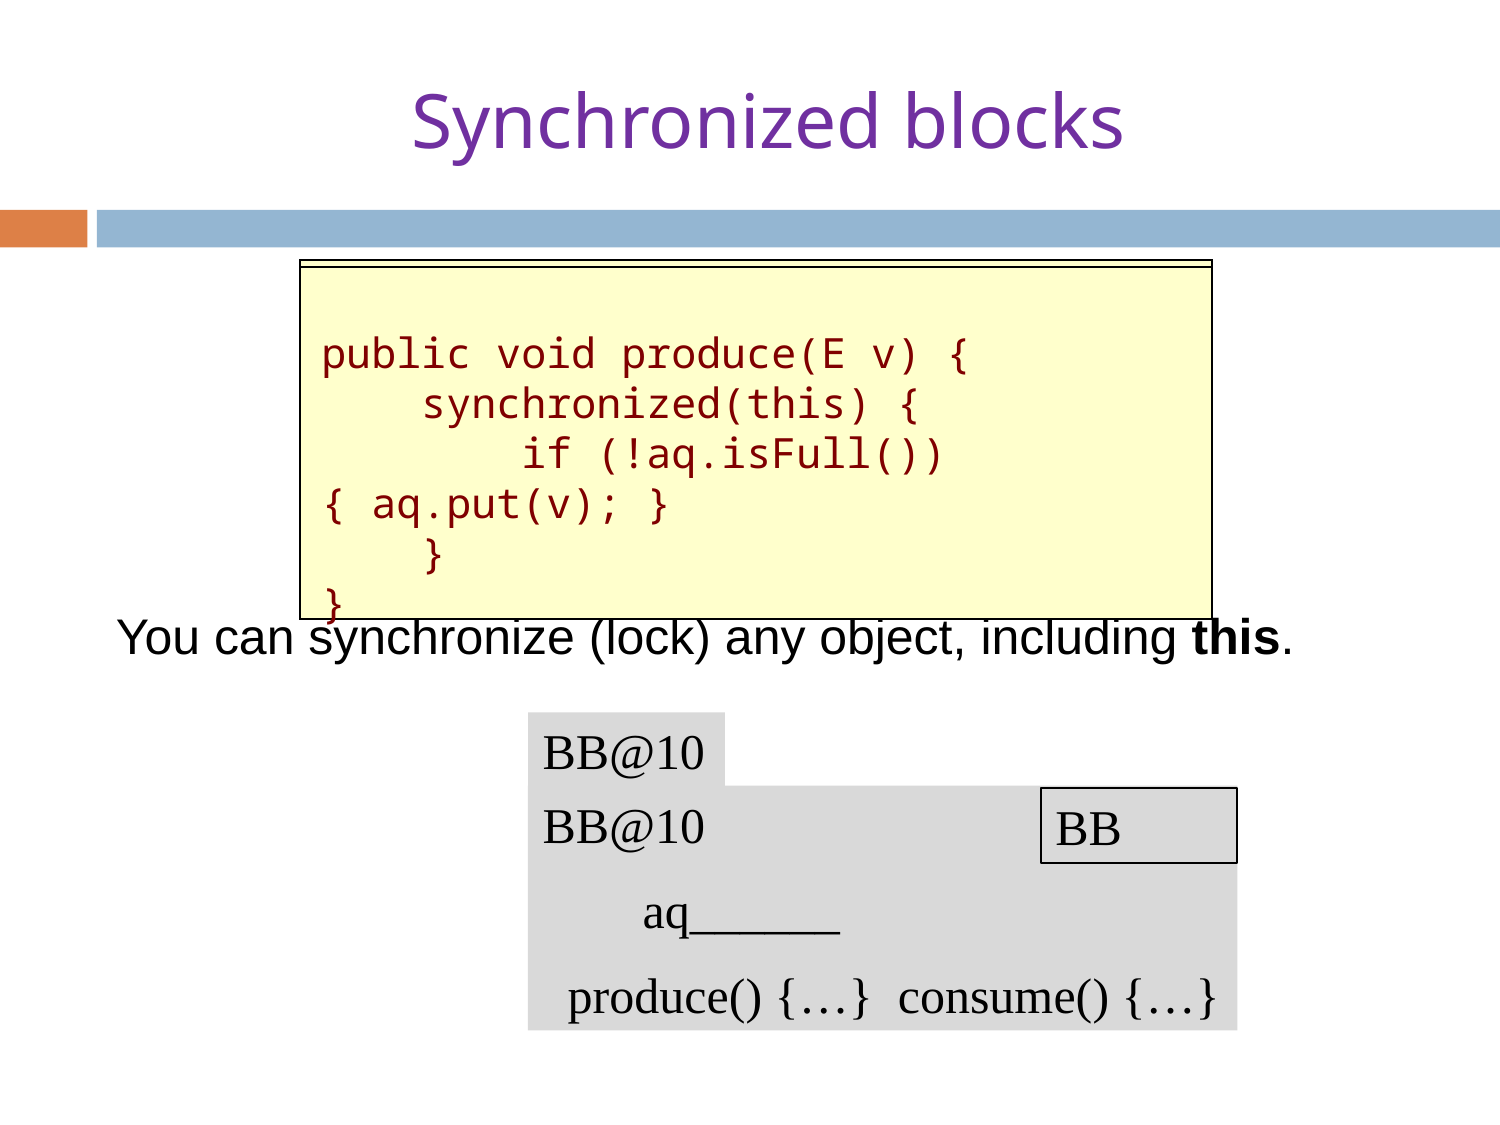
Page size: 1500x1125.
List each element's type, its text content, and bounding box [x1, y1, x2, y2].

title Synchronized blocks [99, 37, 1438, 200]
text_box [527, 712, 1238, 1034]
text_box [299, 267, 1213, 638]
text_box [299, 260, 1213, 267]
text_box You can synchronize (lock) any object, including this. [100, 597, 1310, 672]
